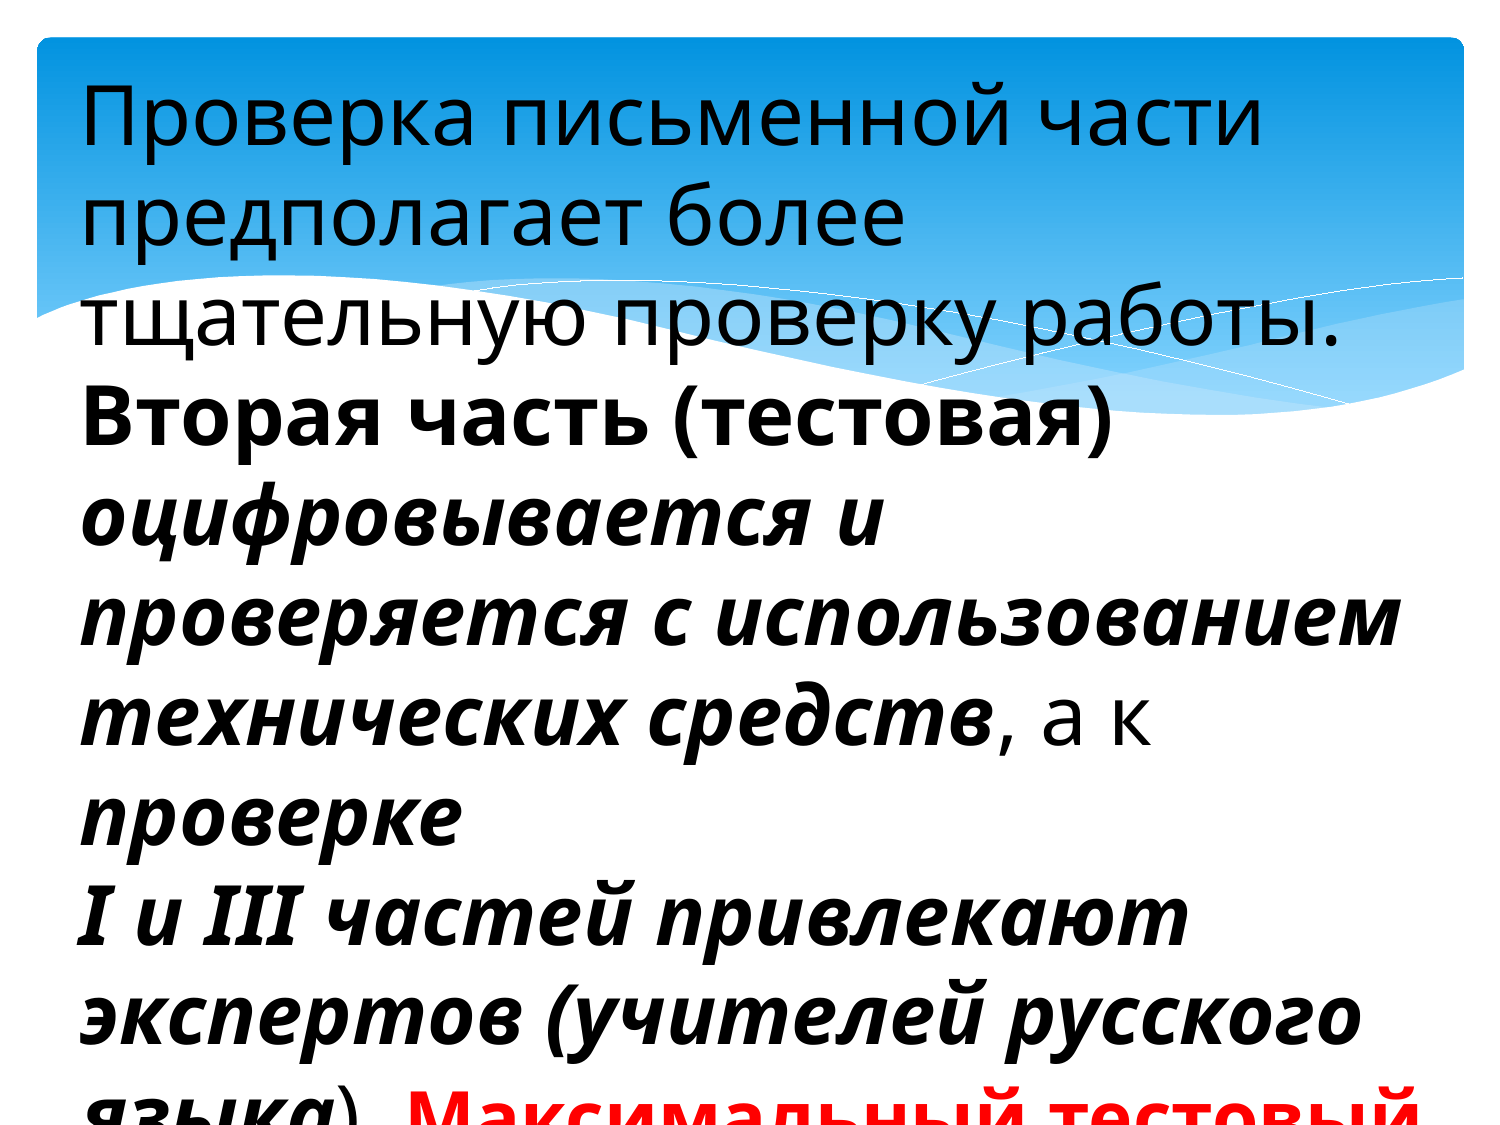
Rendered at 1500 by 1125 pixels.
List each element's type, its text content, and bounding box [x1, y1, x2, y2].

text_box Проверка письменной части предполагает более тщательную проверку работы. Вторая часть (тестовая) оцифровывается и проверяется с использованием технических средств, а к проверке I и III частей привлекают экспертов (учителей русского языка). Максимальный тестовый балл письменной части – 33 балла... [64, 54, 1447, 1125]
